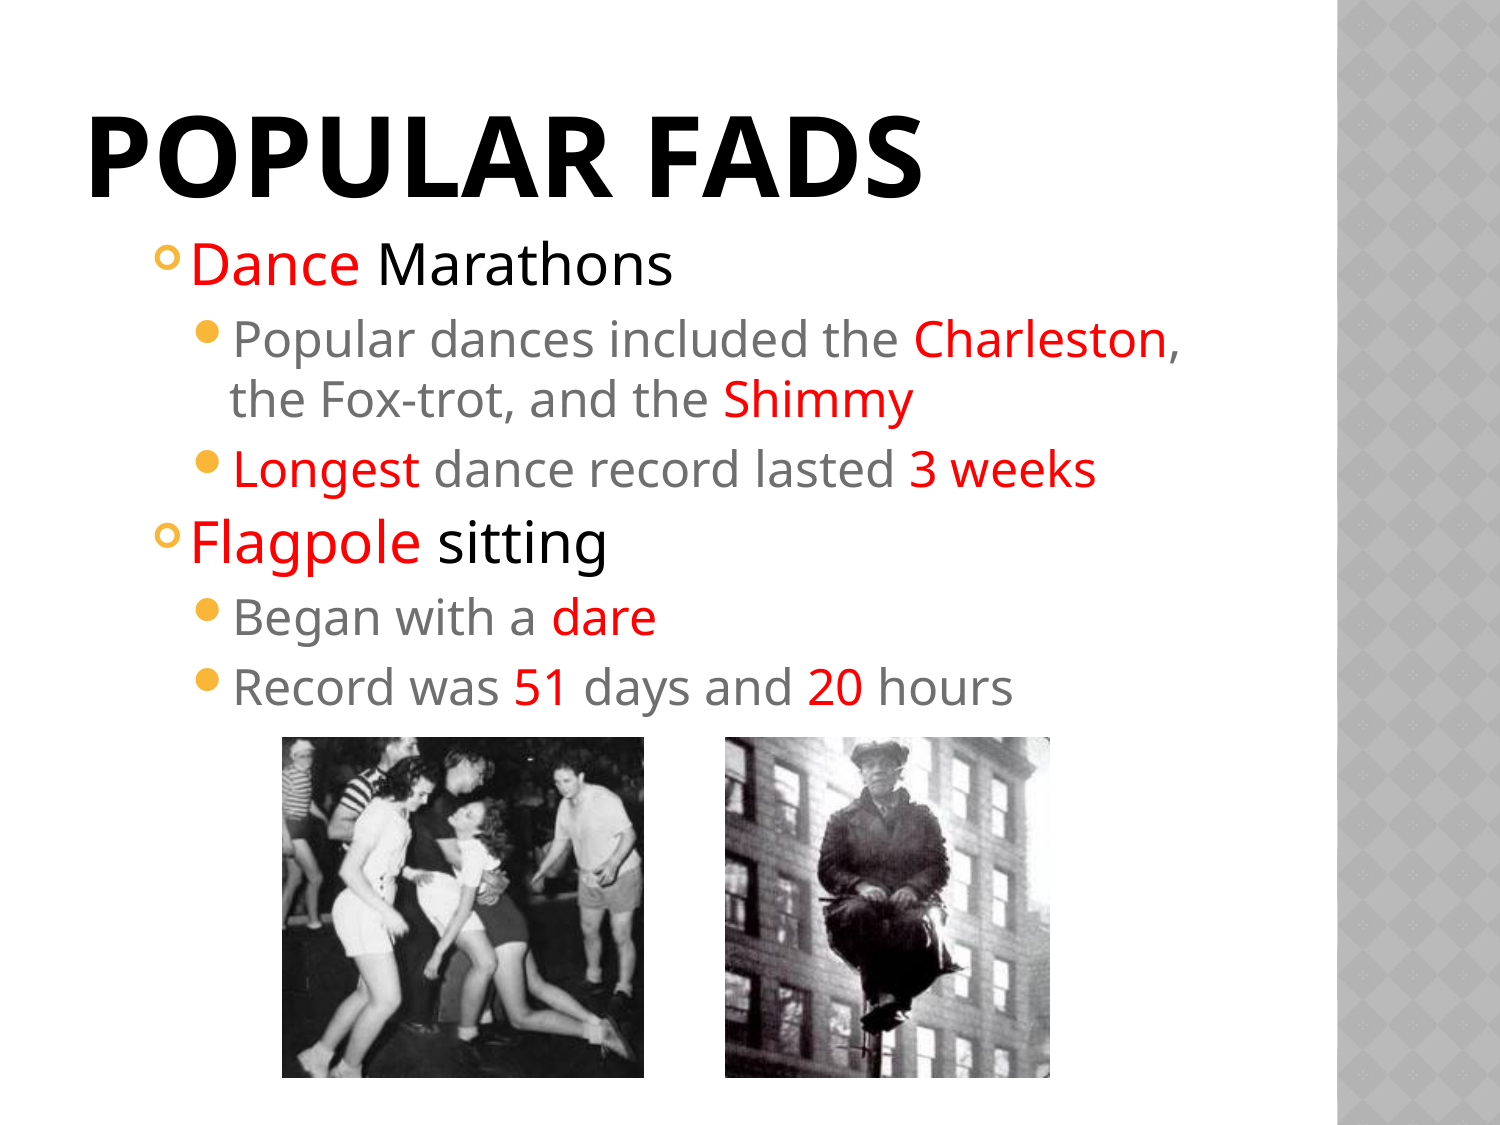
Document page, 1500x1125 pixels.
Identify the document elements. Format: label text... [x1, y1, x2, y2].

list Dance Marathons Popular dances included the Charleston, the Fox-trot, and the Shimmy Longest dance record lasted 3 weeks Flagpole sitting Began with a dare Record was 51 days and 20 hours [50, 219, 1238, 1015]
picture [724, 736, 1051, 1079]
title Popular Fads [75, 32, 1263, 220]
picture [282, 736, 645, 1079]
